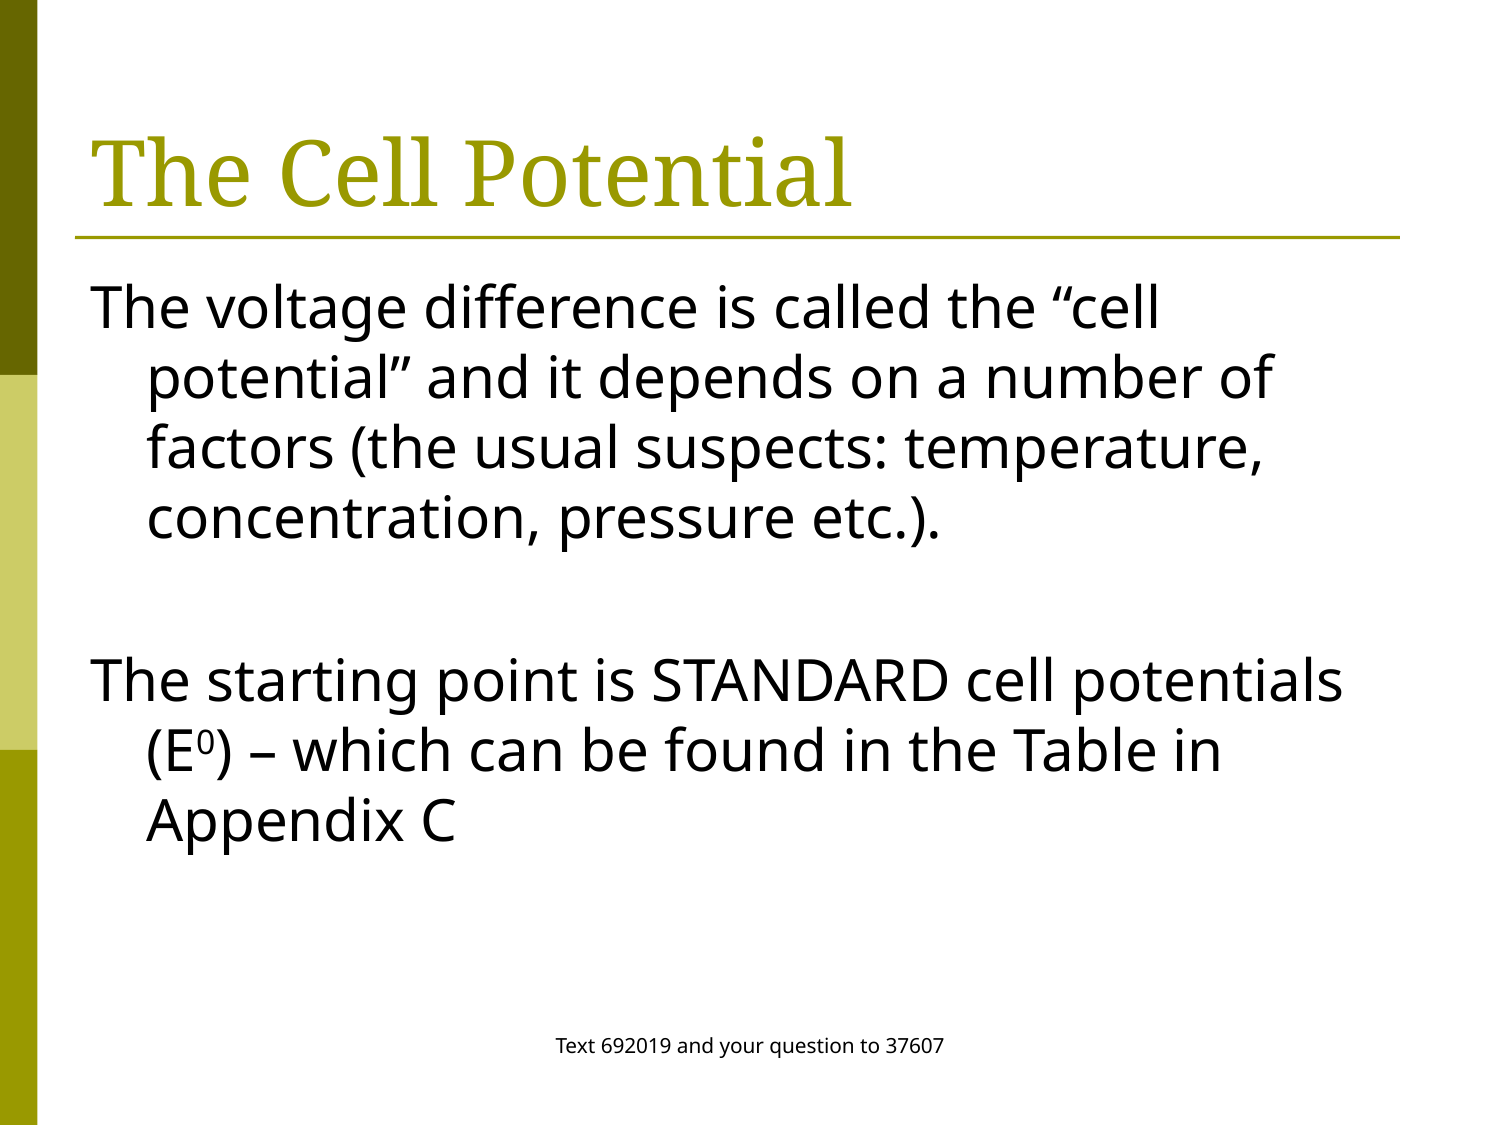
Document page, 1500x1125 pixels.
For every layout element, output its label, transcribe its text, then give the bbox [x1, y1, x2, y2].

title The Cell Potential [75, 45, 1425, 233]
list The voltage difference is called the “cell potential” and it depends on a number of factors (the usual suspects: temperature, concentration, pressure etc.). The starting point is STANDARD cell potentials (E0) – which can be found in the Table in Appendix C [75, 262, 1425, 1006]
footer Text 692019 and your question to 37607 [512, 1025, 988, 1100]
